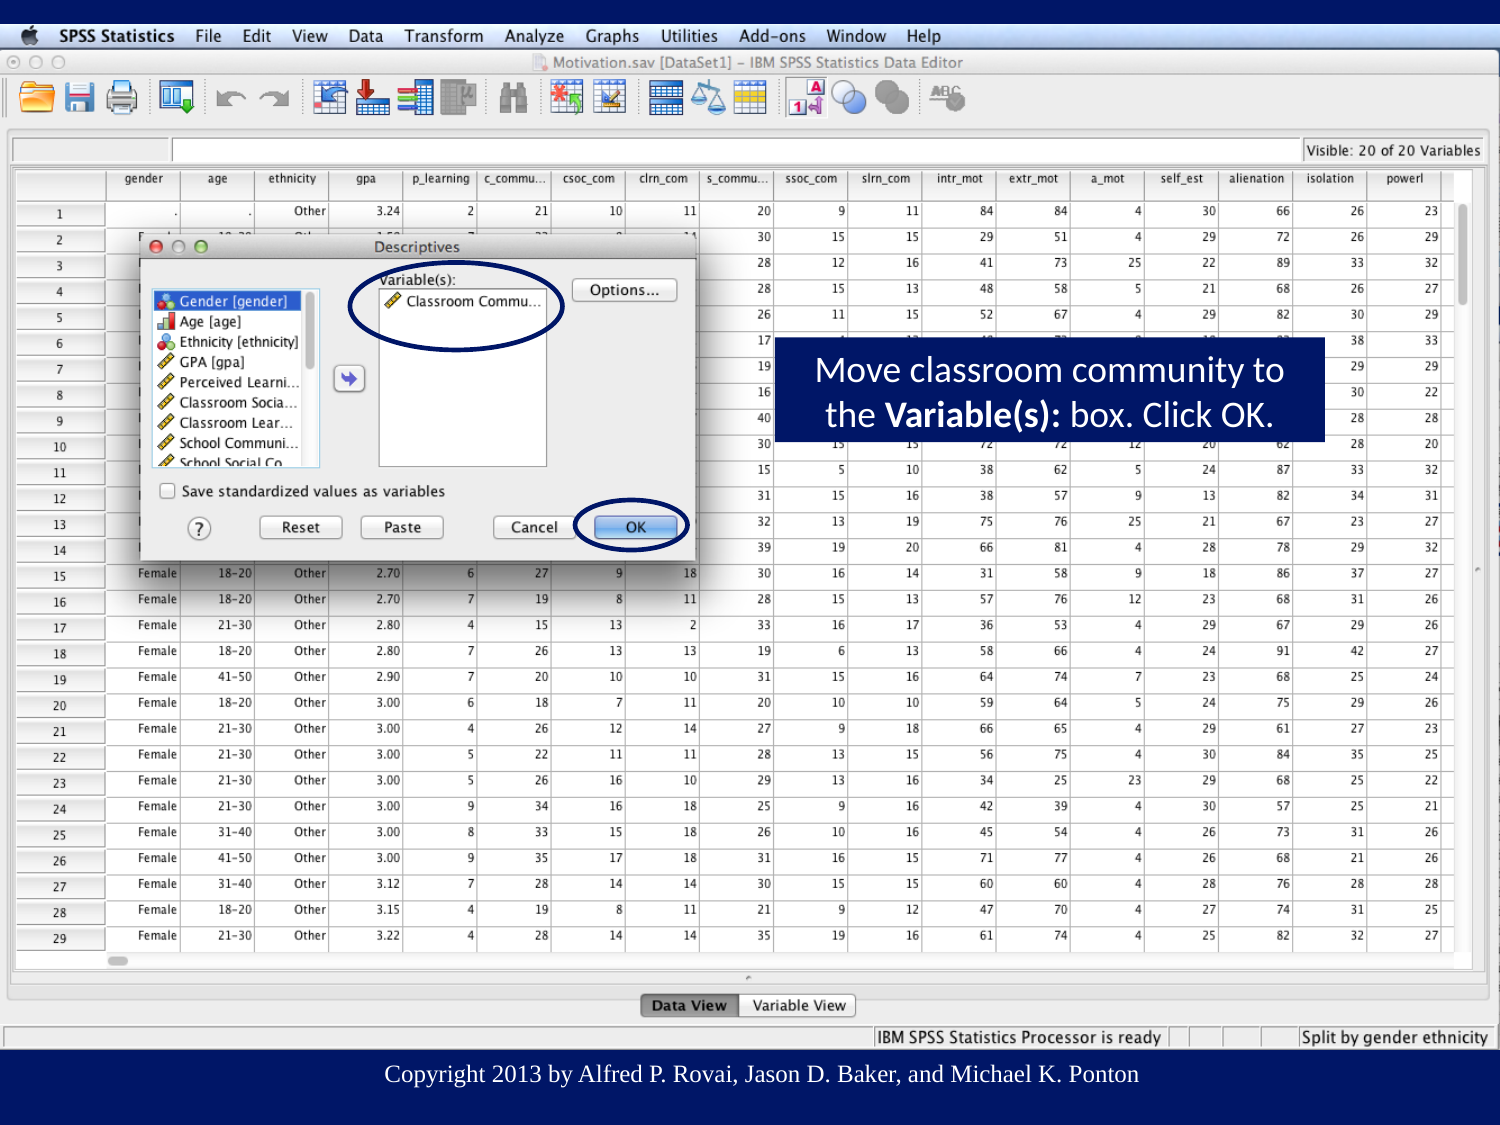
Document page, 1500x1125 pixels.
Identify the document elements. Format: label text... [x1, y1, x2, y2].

footer Copyright 2013 by Alfred P. Rovai, Jason D. Baker, and Michael K. Ponton [262, 1057, 1263, 1103]
picture [0, 24, 1500, 1050]
